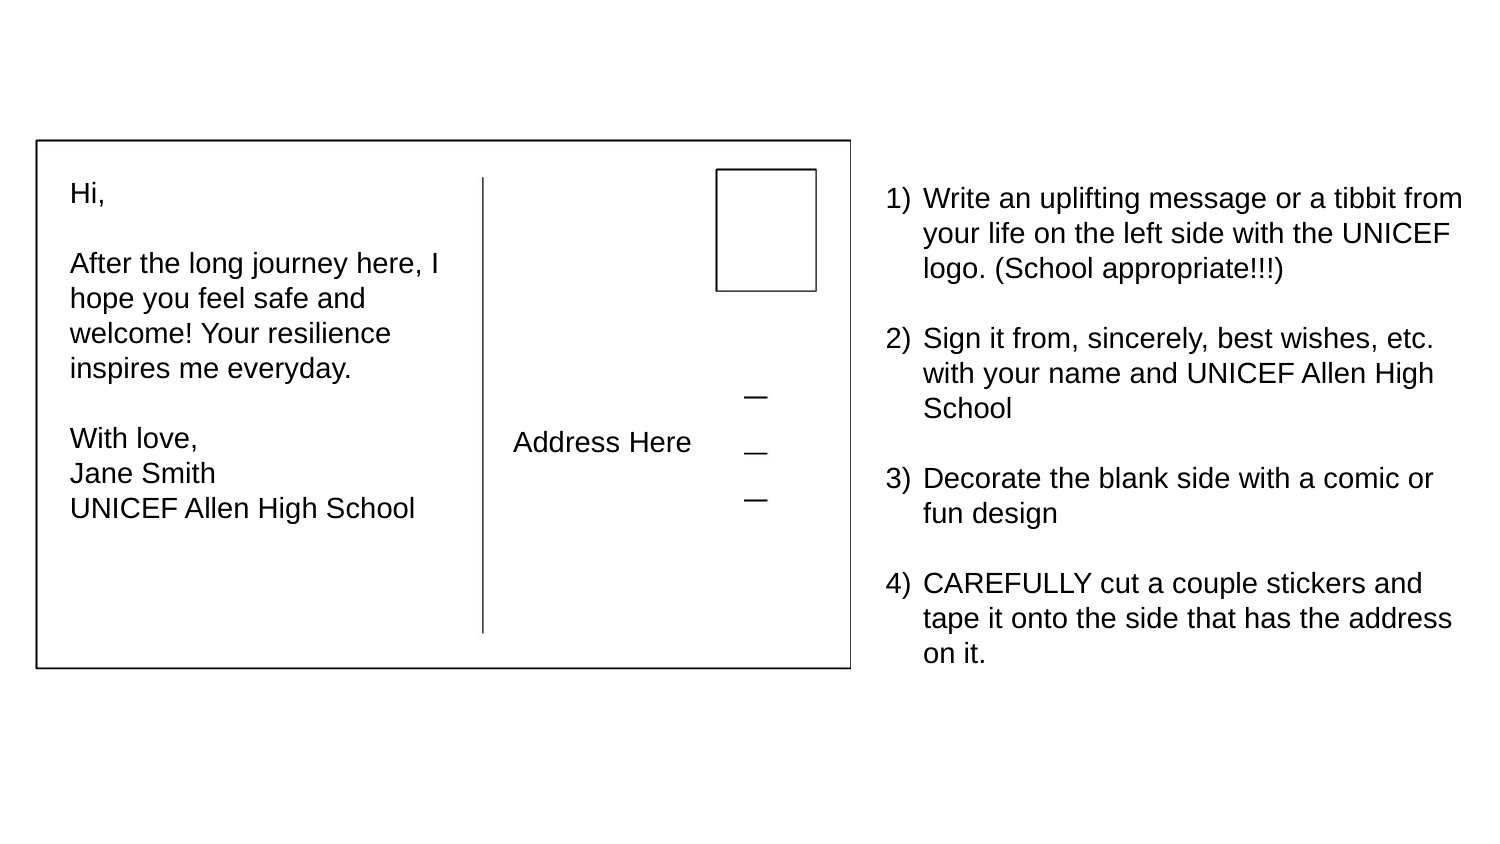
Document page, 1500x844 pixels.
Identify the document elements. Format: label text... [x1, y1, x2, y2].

picture [34, 120, 851, 733]
text_box Write an uplifting message or a tibbit from your life on the left side with the UNICEF logo. (School appropriate!!!) Sign it from, sincerely, best wishes, etc. with your name and UNICEF Allen High School Decorate the blank side with a comic or fun design CAREFULLY cut a couple stickers and tape it onto the side that has the address on it. [833, 94, 1481, 824]
